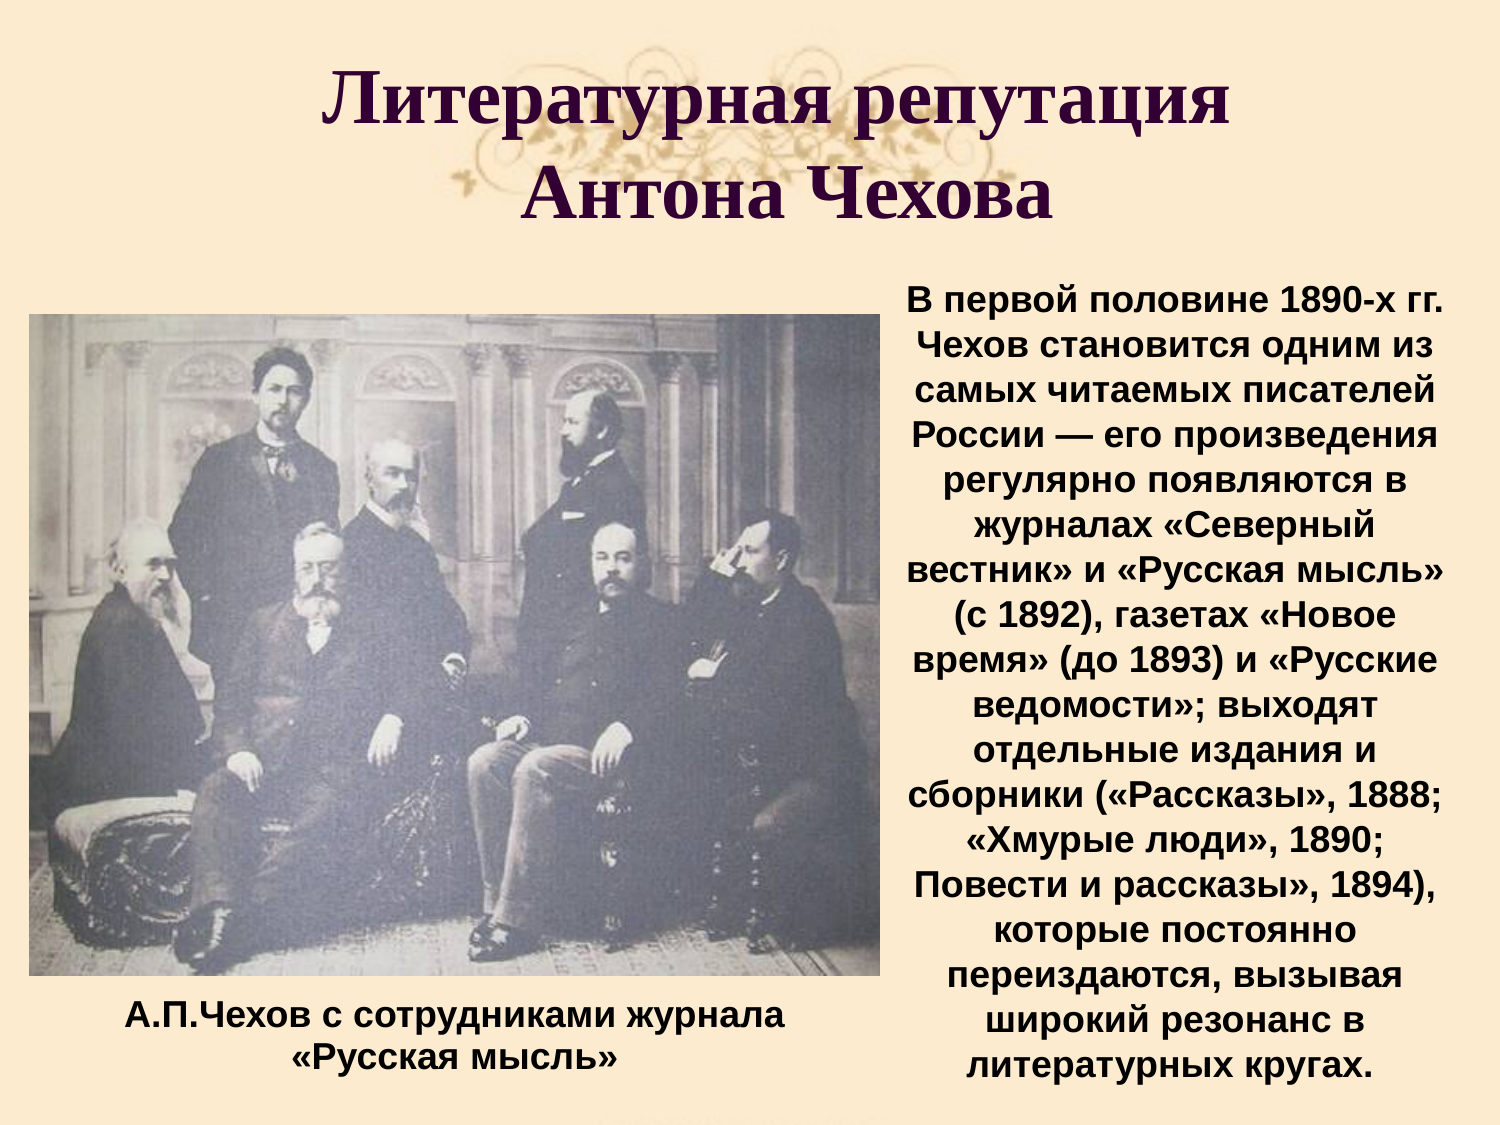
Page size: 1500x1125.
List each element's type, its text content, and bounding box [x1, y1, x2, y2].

text_box В первой половине 1890-х гг. Чехов становится одним из самых читаемых писателей России — его произведения регулярно появляются в журналах «Северный вестник» и «Русская мысль» (с 1892), газетах «Новое время» (до 1893) и «Русские ведомости»; выходят отдельные издания и сборники («Рассказы», 1888; «Хмурые люди», 1890; Повести и рассказы», 1894), которые постоянно переиздаются, вызывая широкий резонанс в литературных кругах. [879, 267, 1471, 1092]
text_box А.П.Чехов с сотрудниками журнала «Русская мысль» [29, 987, 880, 1083]
title Литературная репутация Антона Чехова [150, 45, 1425, 234]
picture [0, 0, 1500, 1125]
